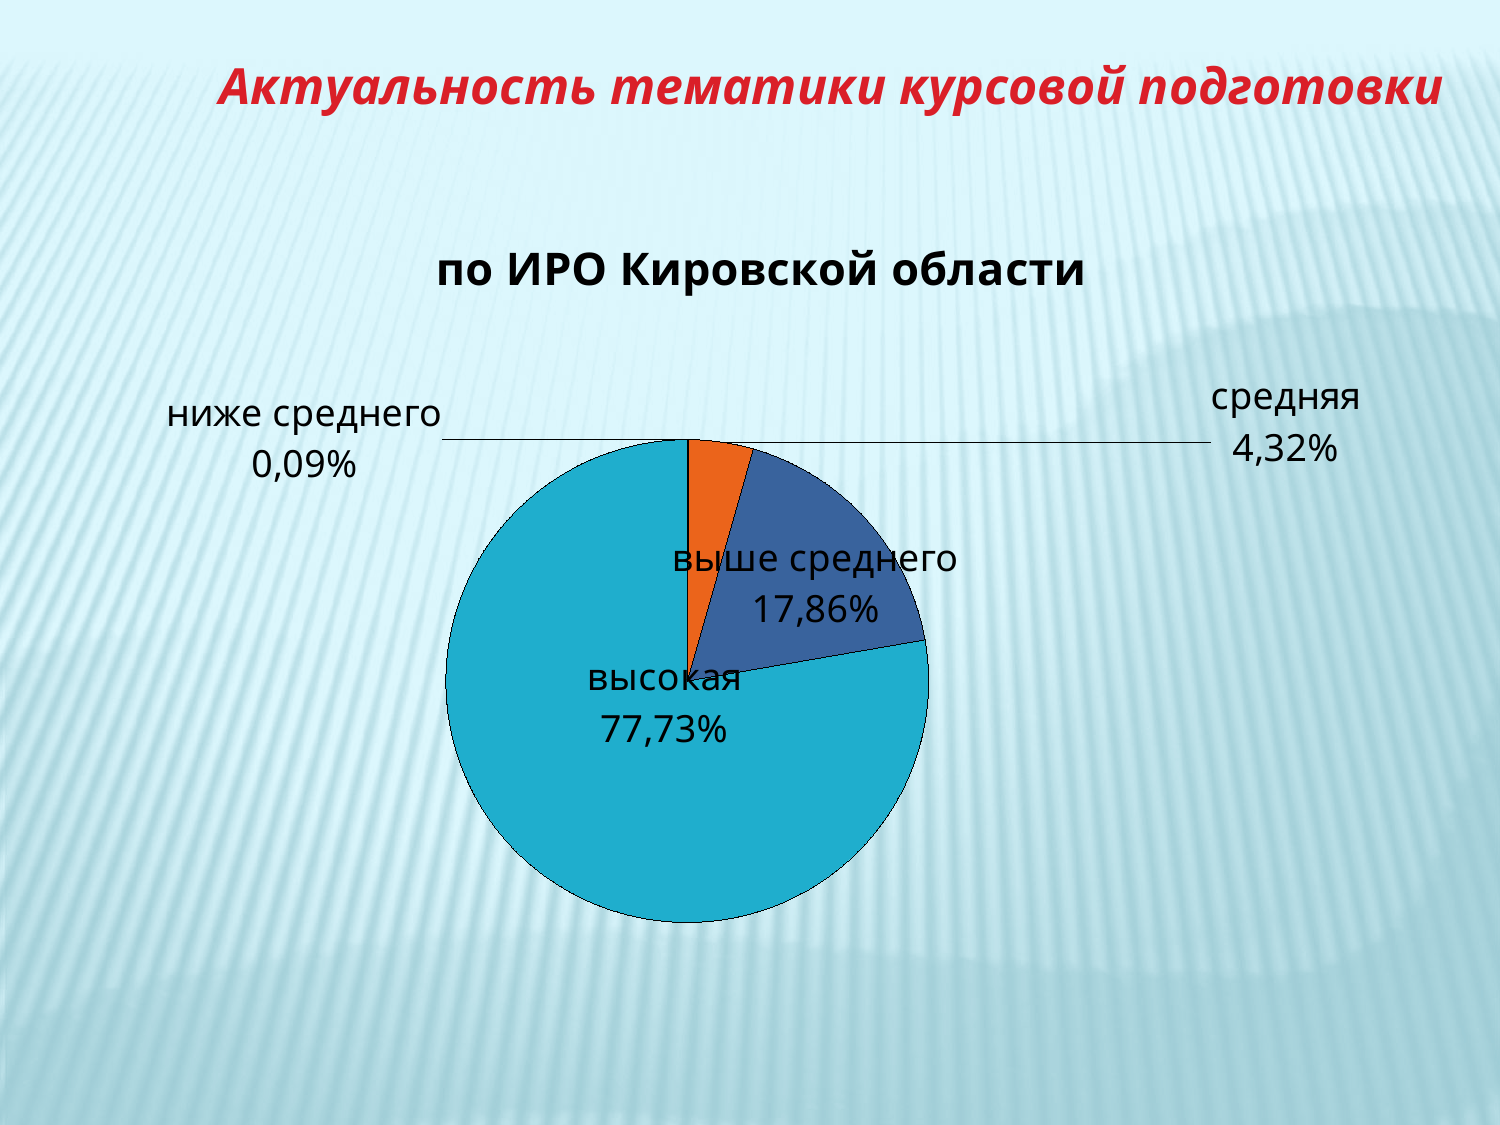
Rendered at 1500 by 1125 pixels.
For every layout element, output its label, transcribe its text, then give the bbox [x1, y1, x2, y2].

chart [116, 198, 1407, 1014]
text_box Актуальность тематики курсовой подготовки [199, 46, 1465, 122]
